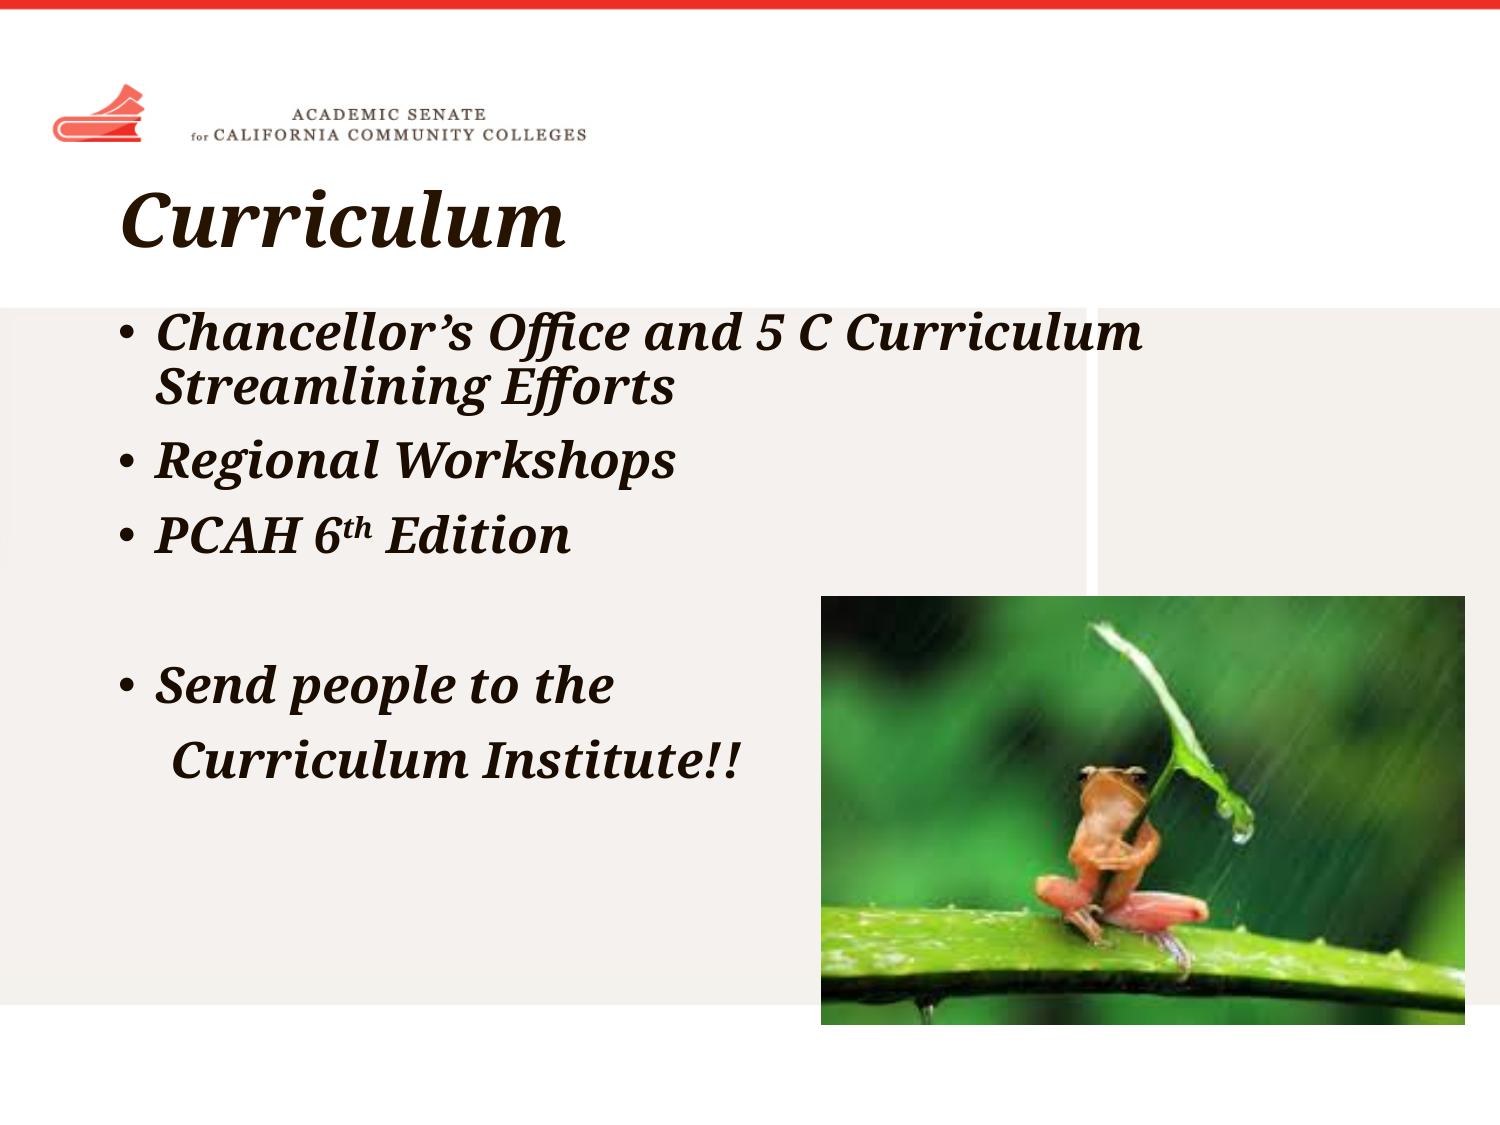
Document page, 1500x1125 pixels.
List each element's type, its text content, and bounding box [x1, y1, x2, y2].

list Chancellor’s Office and 5 C Curriculum Streamlining Efforts Regional Workshops PCAH 6th Edition Send people to the Curriculum Institute!! [103, 299, 1397, 1014]
title Curriculum [103, 148, 1397, 299]
picture [0, 0, 1500, 1125]
